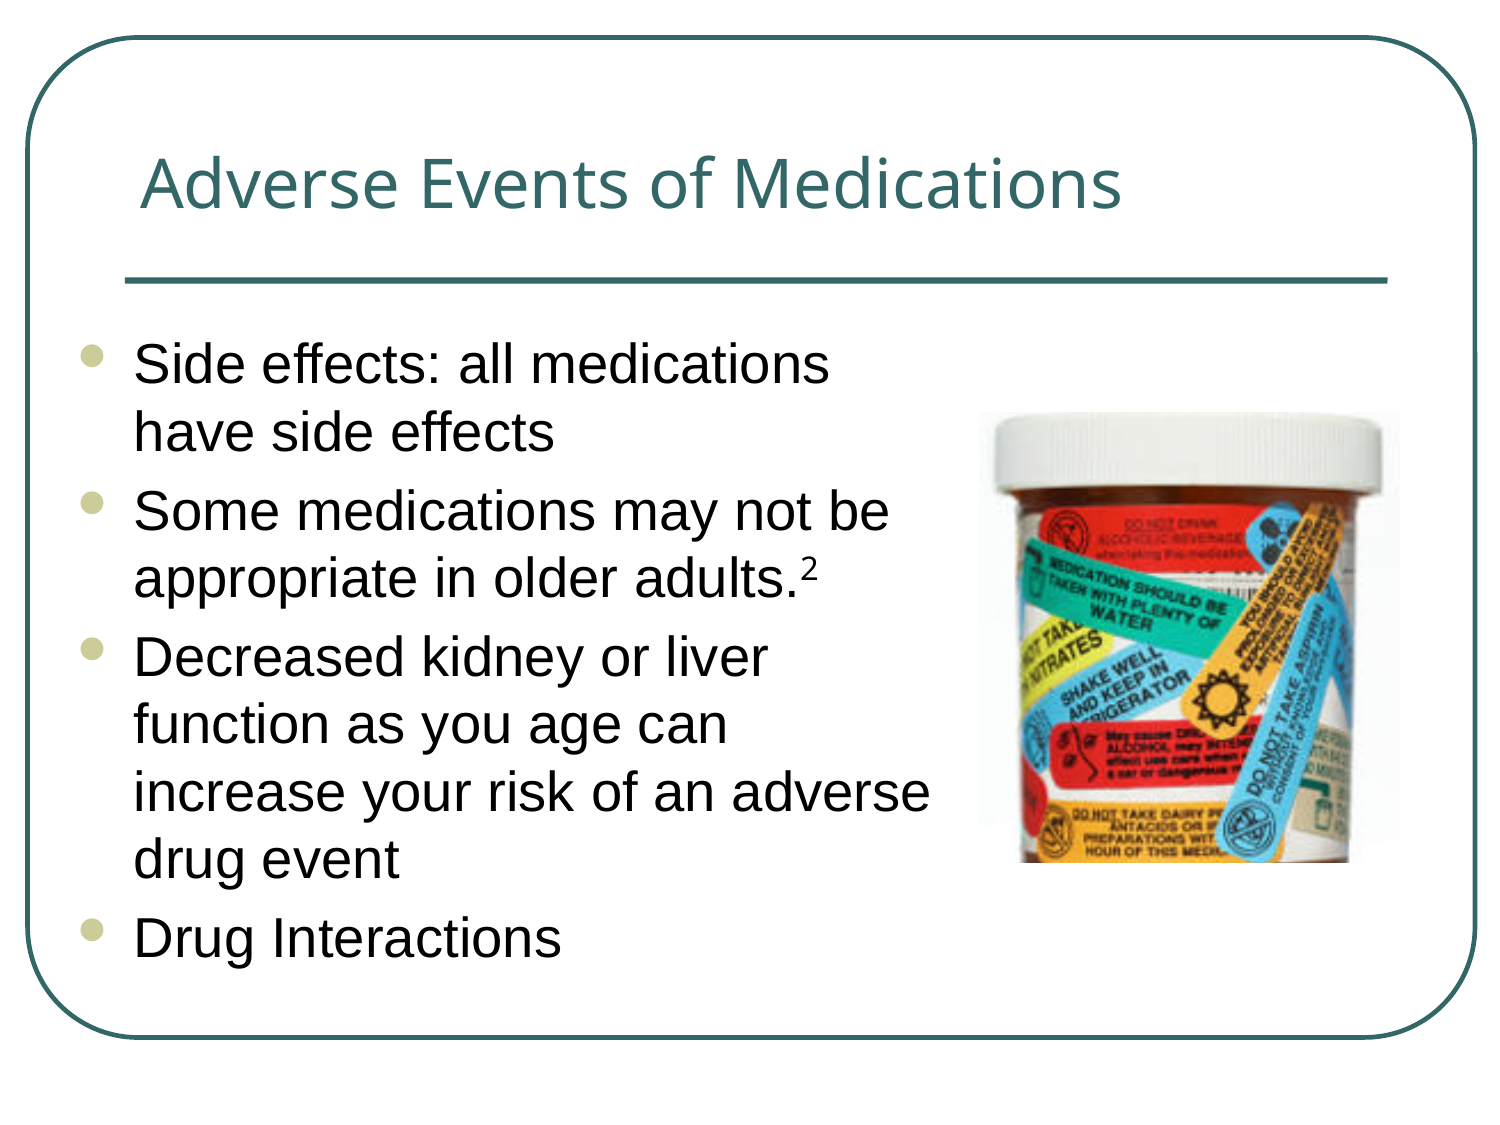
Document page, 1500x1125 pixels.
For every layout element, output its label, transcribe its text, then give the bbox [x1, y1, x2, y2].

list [978, 412, 1401, 863]
list Side effects: all medications have side effects Some medications may not be appropriate in older adults.2 Decreased kidney or liver function as you age can increase your risk of an adverse drug event Drug Interactions [62, 319, 963, 1013]
title Adverse Events of Medications [124, 87, 1388, 276]
